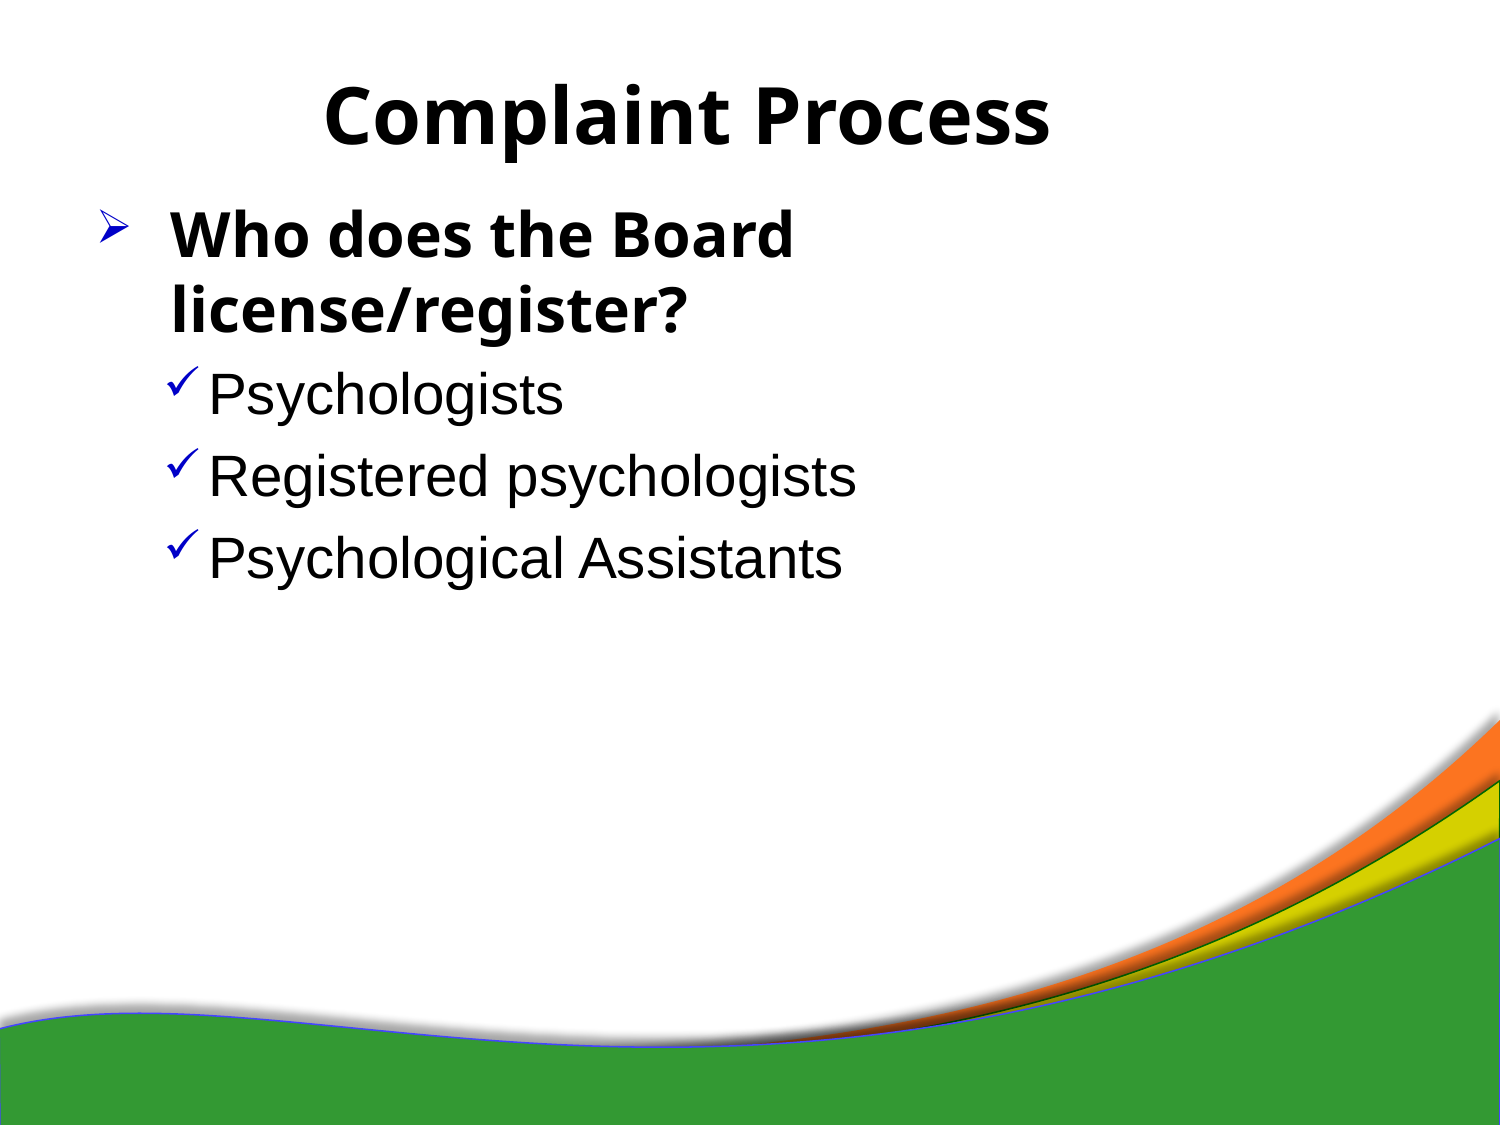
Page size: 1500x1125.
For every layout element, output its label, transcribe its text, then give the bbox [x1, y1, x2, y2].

list Who does the Board license/register? Psychologists Registered psychologists Psychological Assistants [75, 187, 1300, 1005]
title Complaint Process [75, 37, 1300, 187]
